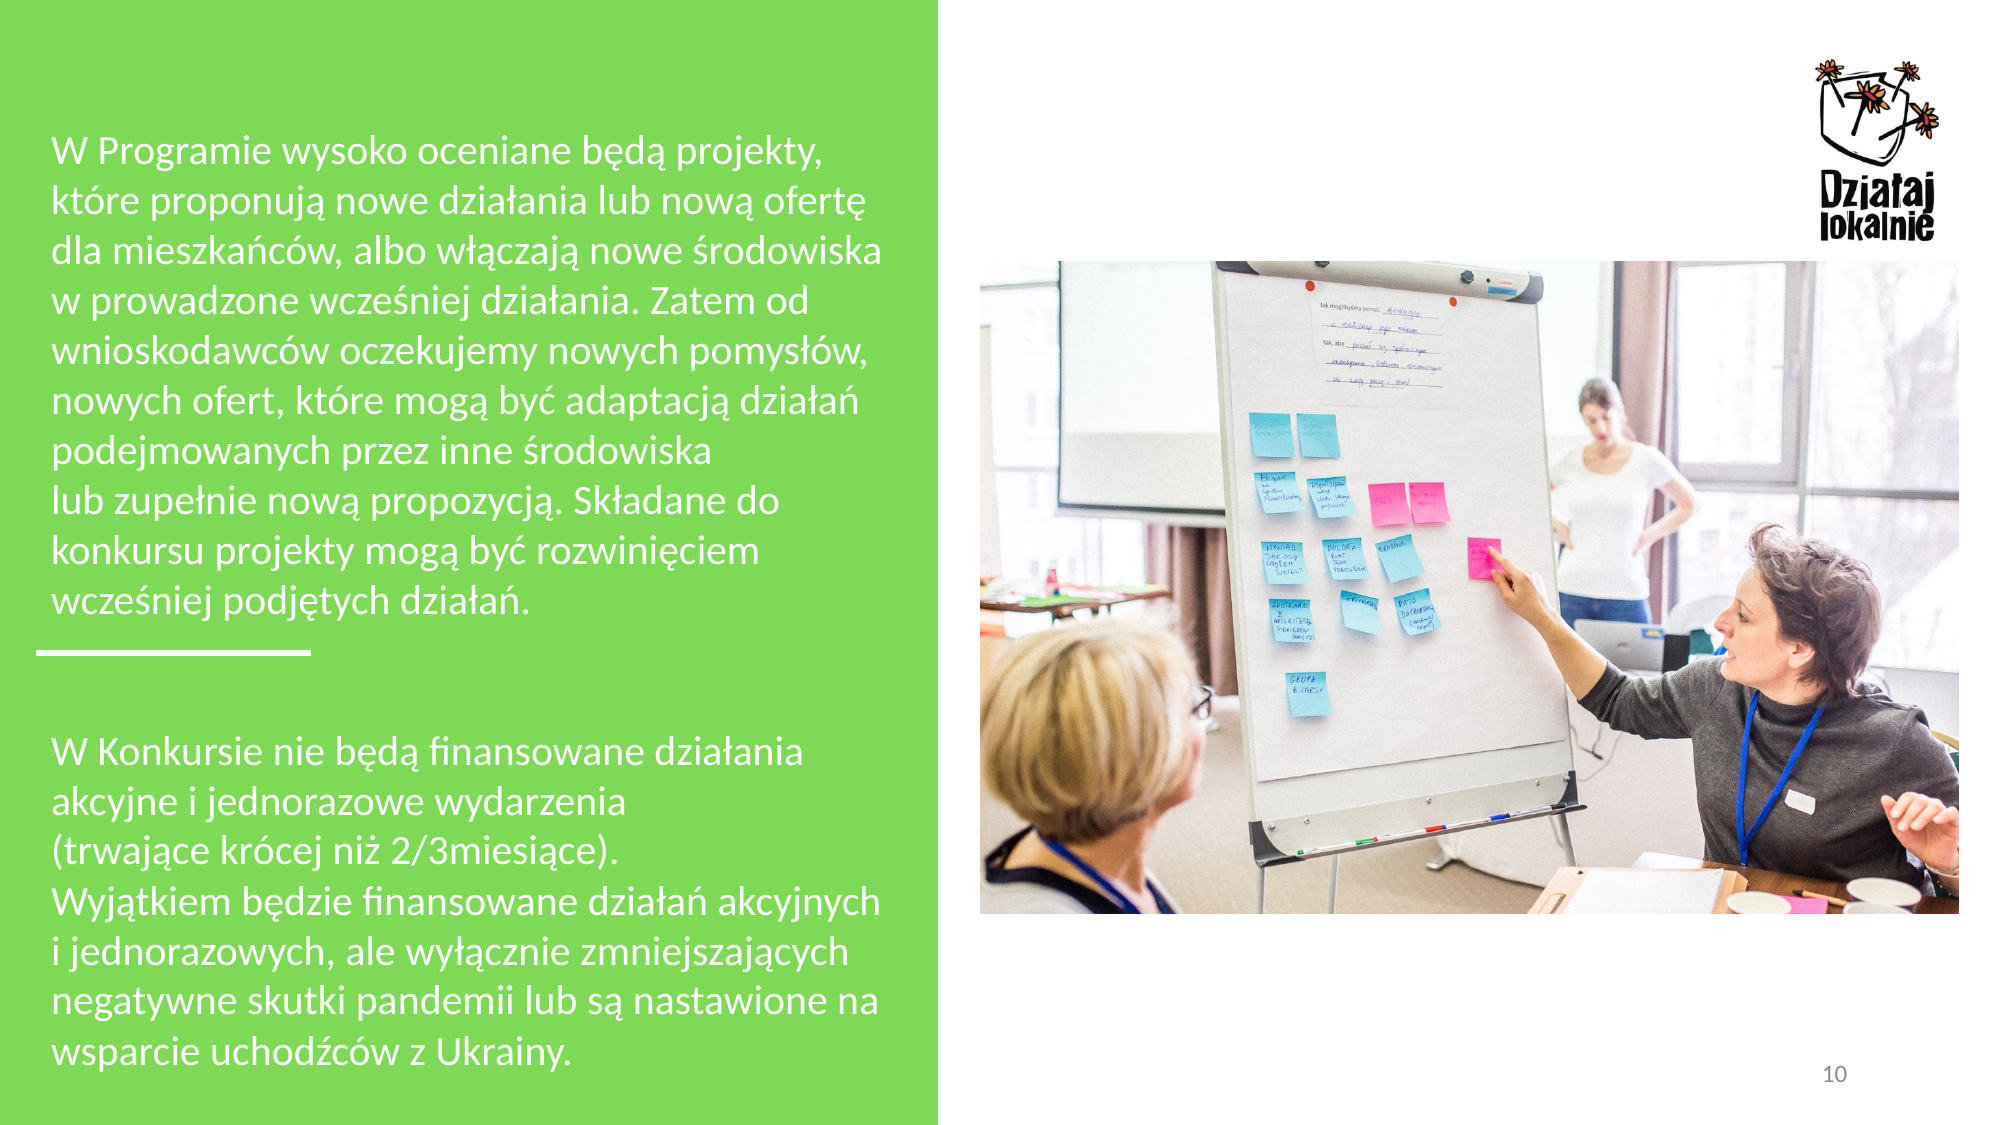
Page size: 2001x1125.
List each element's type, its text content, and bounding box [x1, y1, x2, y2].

picture [0, 0, 938, 1125]
picture [1815, 59, 1939, 241]
text_box W Programie wysoko oceniane będą projekty, które proponują nowe działania lub nową ofertę dla mieszkańców, albo włączają nowe środowiska w prowadzone wcześniej działania. Zatem od wnioskodawców oczekujemy nowych pomysłów, nowych ofert, które mogą być adaptacją działań podejmowanych przez inne środowiska lub zupełnie nową propozycją. Składane do konkursu projekty mogą być rozwinięciem wcześniej podjętych działań. W Konkursie nie będą finansowane działania akcyjne i jednorazowe wydarzenia (trwające krócej niż 2/3miesiące). Wyjątkiem będzie finansowane działań akcyjnych i jednorazowych, ale wyłącznie zmniejszających negatywne skutki pandemii lub są nastawione na wsparcie uchodźców z Ukrainy. [36, 115, 907, 1081]
slide_number 10 [1412, 1042, 1863, 1103]
picture [980, 260, 1959, 914]
